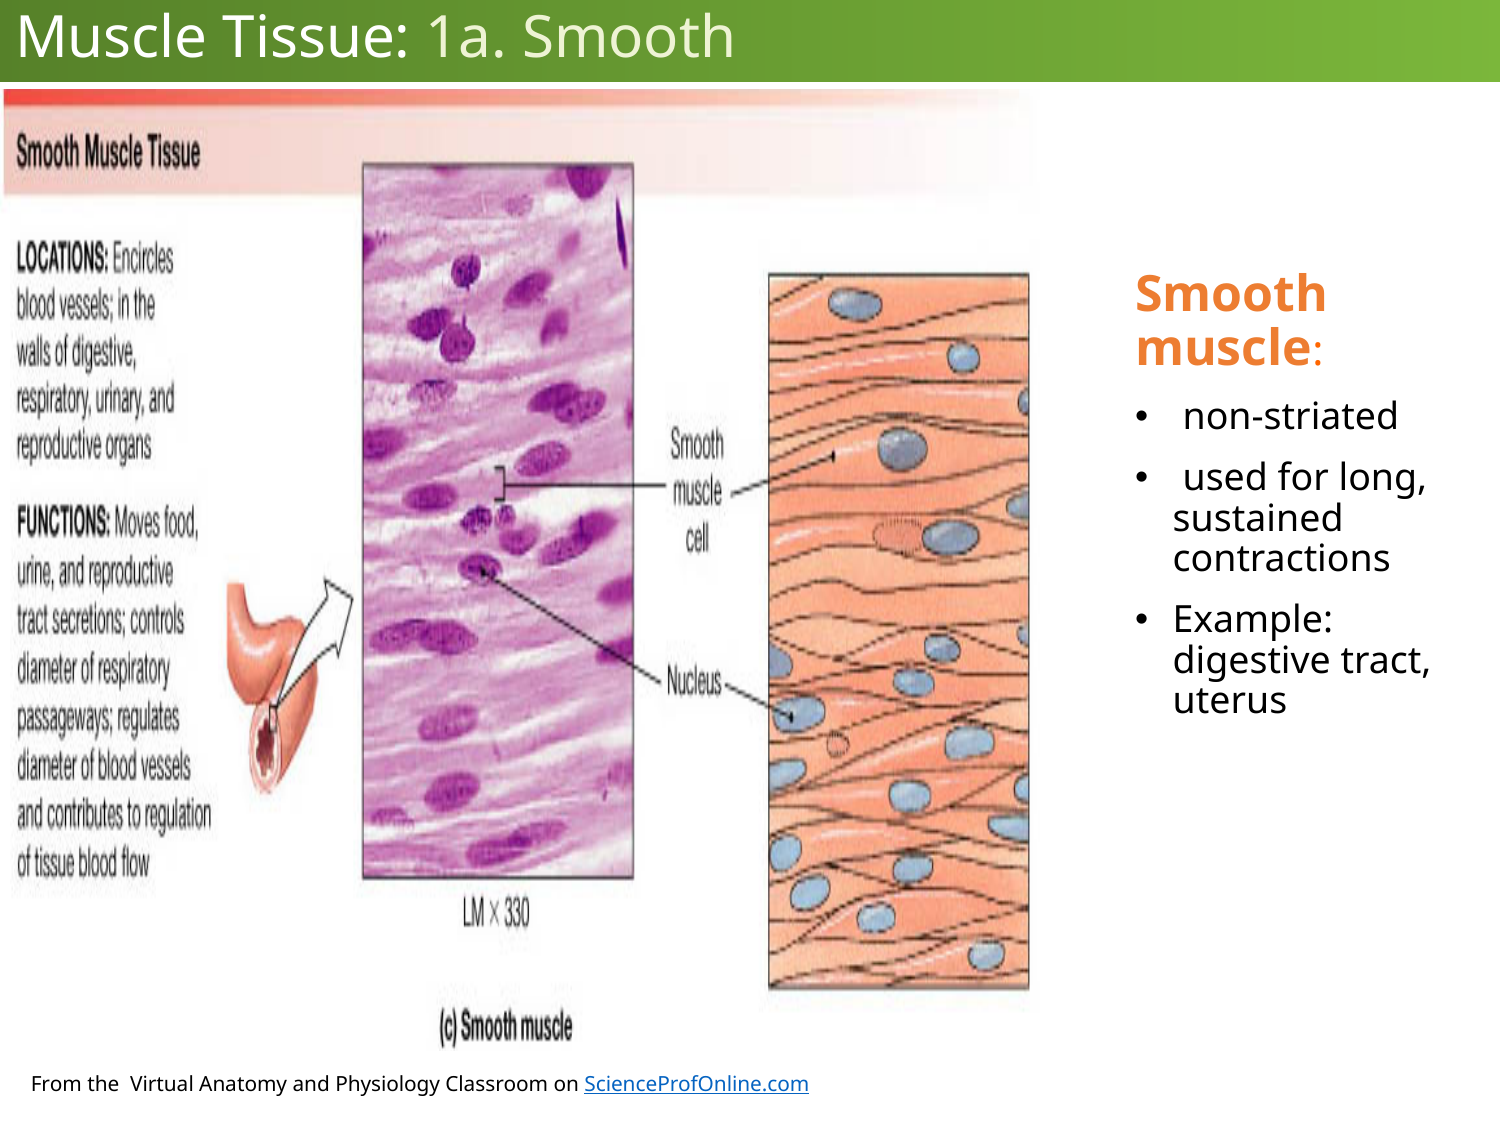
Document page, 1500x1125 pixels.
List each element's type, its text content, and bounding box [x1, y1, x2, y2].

list Muscle Tissue: 1a. Smooth [0, 0, 1500, 82]
picture [0, 89, 1040, 1051]
text_box Smooth muscle: non-striated used for long, sustained contractions Example: digestive tract, uterus [1120, 260, 1483, 805]
